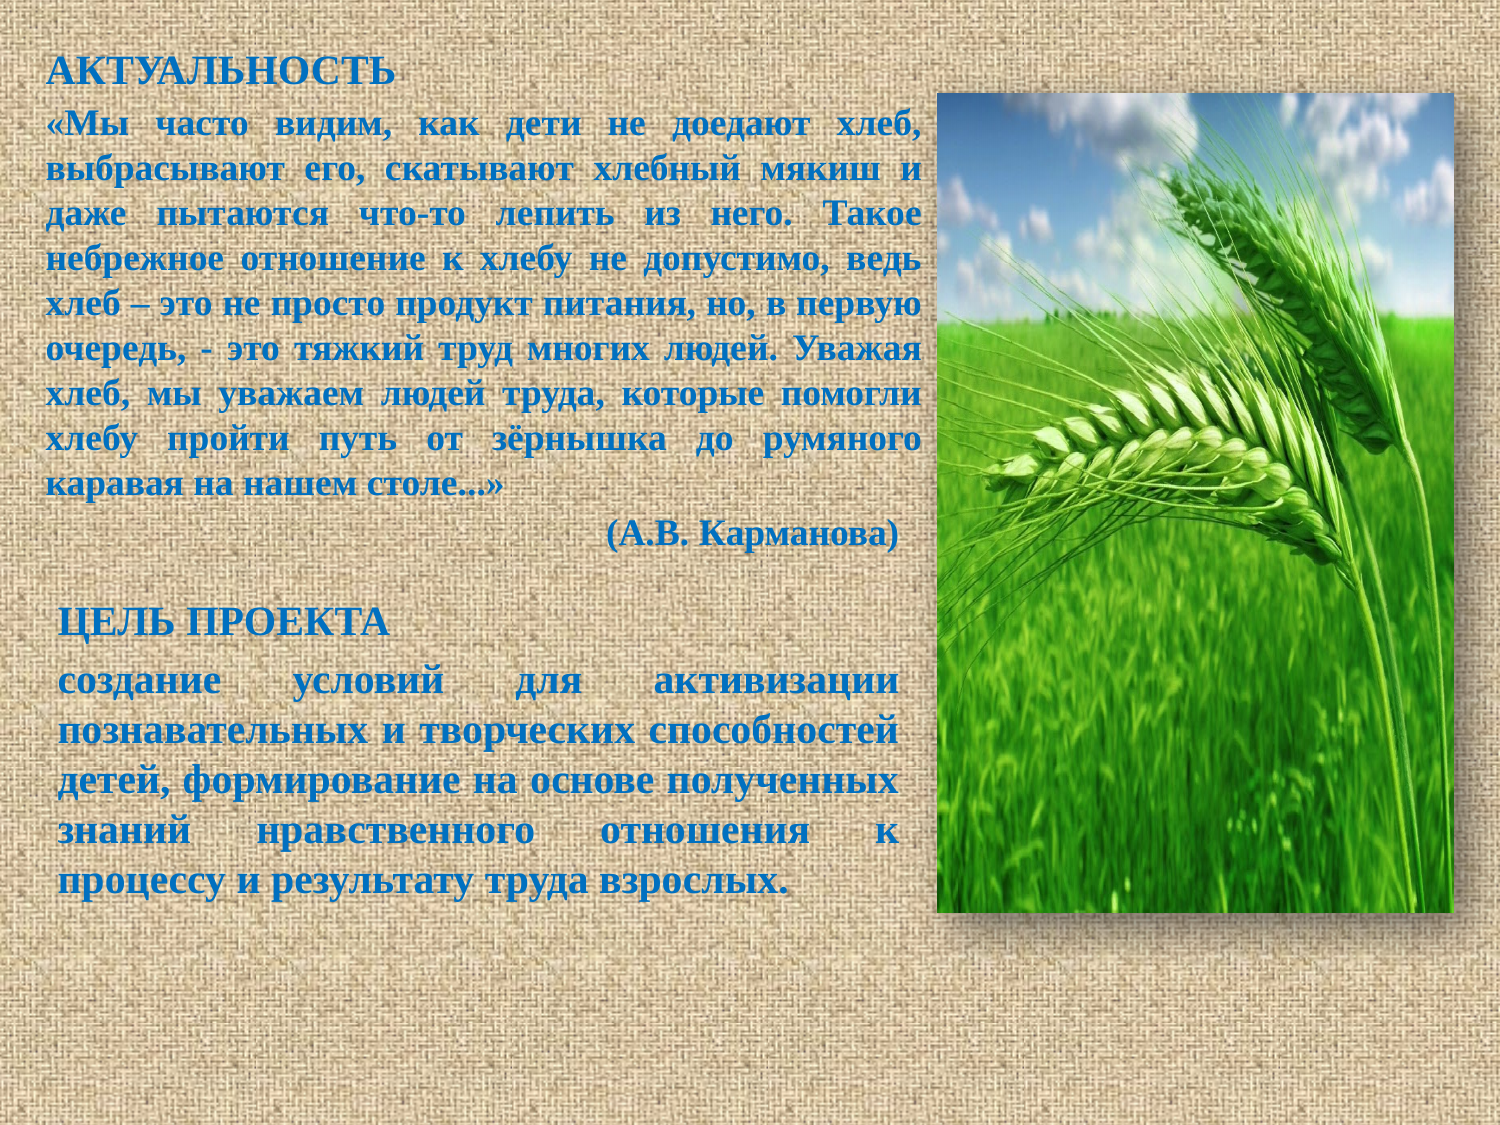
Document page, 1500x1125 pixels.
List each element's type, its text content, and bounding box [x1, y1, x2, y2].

picture [937, 93, 1454, 914]
text_box АКТУАЛЬНОСТЬ «Мы часто видим, как дети не доедают хлеб, выбрасывают его, скатывают хлебный мякиш и даже пытаются что-то лепить из него. Такое небрежное отношение к хлебу не допустимо, ведь хлеб – это не просто продукт питания, но, в первую очередь, - это тяжкий труд многих людей. Уважая хлеб, мы уважаем людей труда, которые помогли хлебу пройти путь от зёрнышка до румяного каравая на нашем столе...» (А.В. Карманова) [23, 35, 938, 676]
text_box ЦЕЛЬ ПРОЕКТА создание условий для активизации познавательных и творческих способностей детей, формирование на основе полученных знаний нравственного отношения к процессу и результату труда взрослых. [35, 585, 914, 1051]
